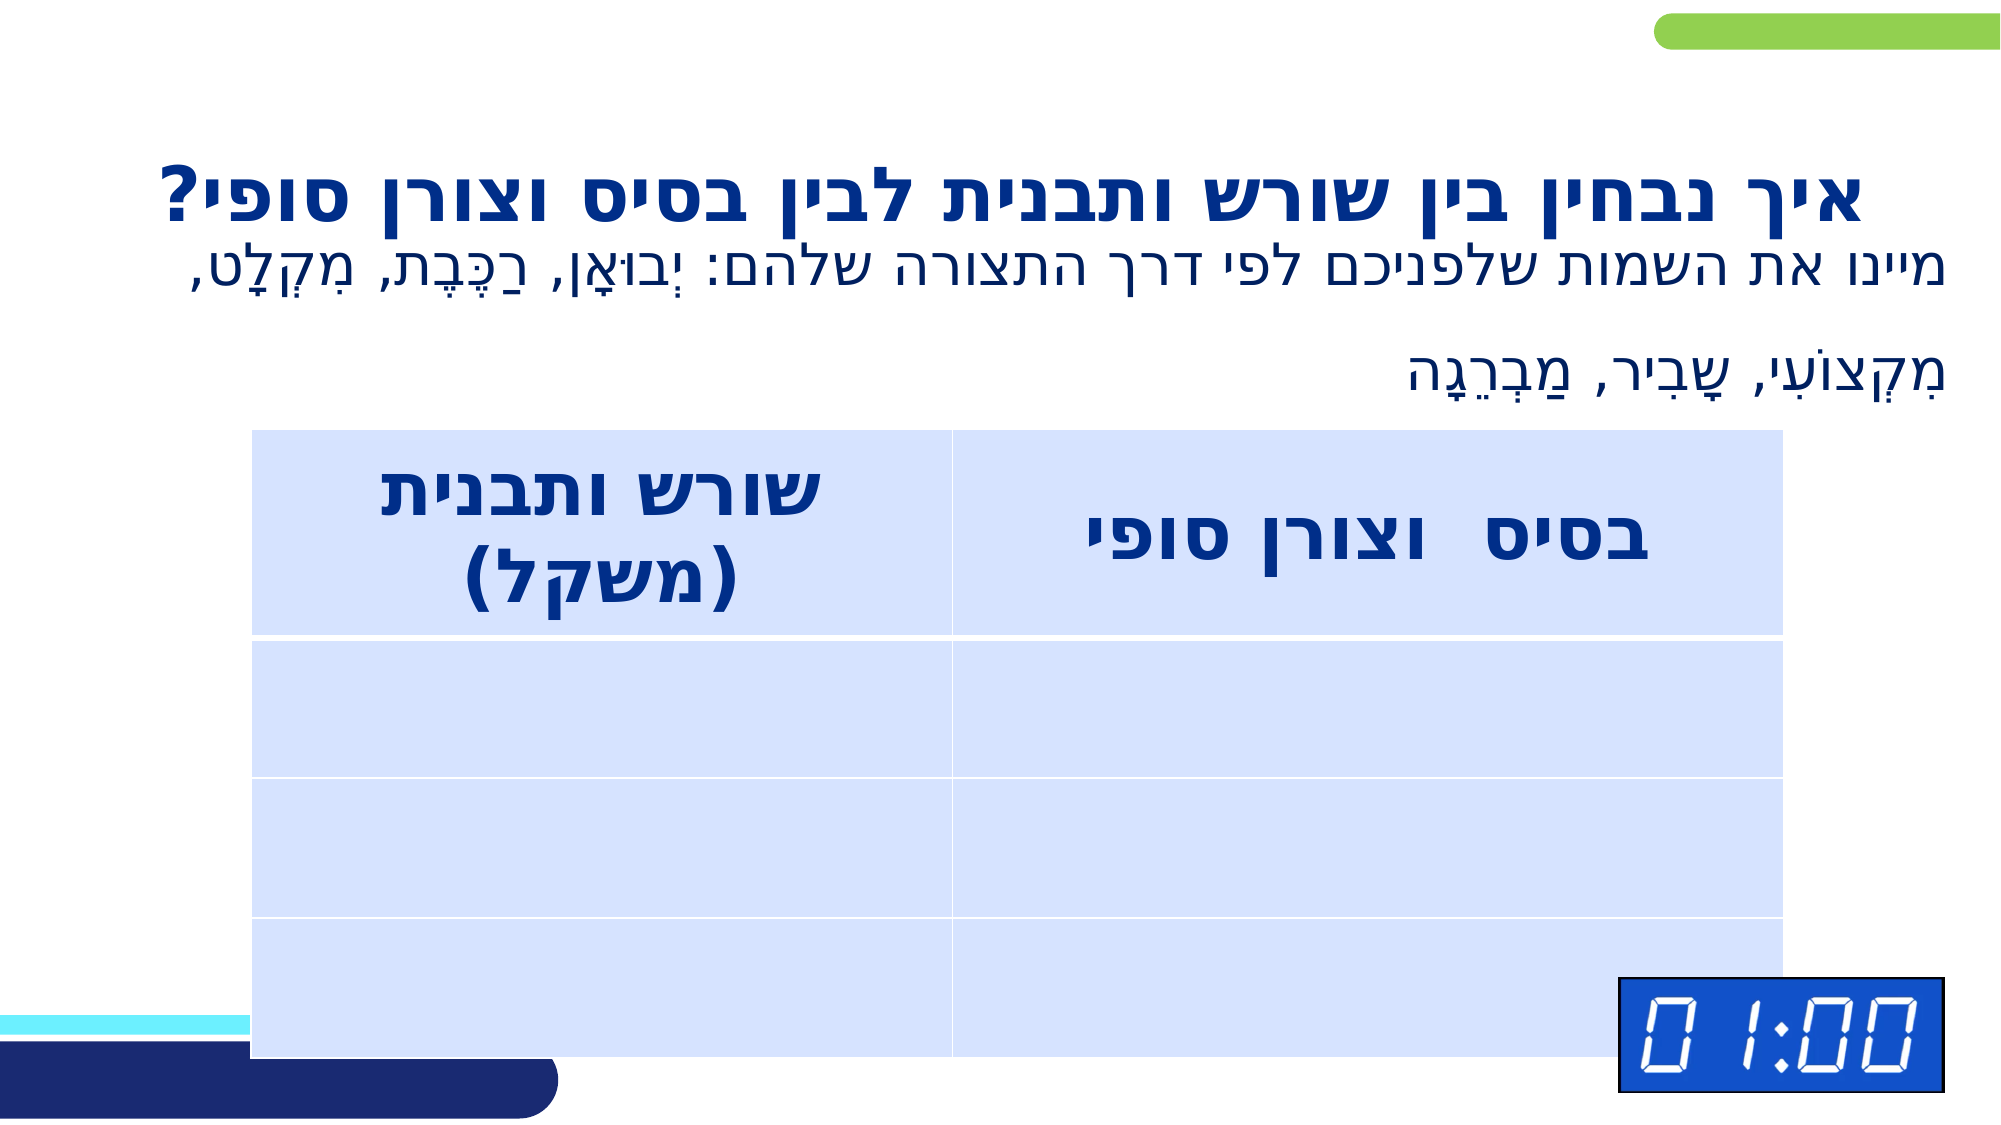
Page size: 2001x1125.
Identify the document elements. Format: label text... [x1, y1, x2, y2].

table_cell [953, 779, 1783, 917]
table_cell [252, 919, 952, 1057]
table_header בסיס וצורן סופי [953, 430, 1783, 635]
table_cell [953, 919, 1783, 1057]
table_cell [252, 641, 952, 777]
table_cell [953, 641, 1783, 777]
table_cell [252, 779, 952, 917]
list איך נבחין בין שורש ותבנית לבין בסיס וצורן סופי? [0, 31, 2000, 248]
text_box מיינו את השמות שלפניכם לפי דרך התצורה שלהם: יְבוּאָן, רַכֶּבֶת, מִקְלָט, מִקְצוֹעִי, שָבִיר, מַבְרֵגָה [0, 184, 1966, 410]
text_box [1617, 976, 1946, 1094]
table_header שורש ותבנית (משקל) [252, 430, 952, 635]
